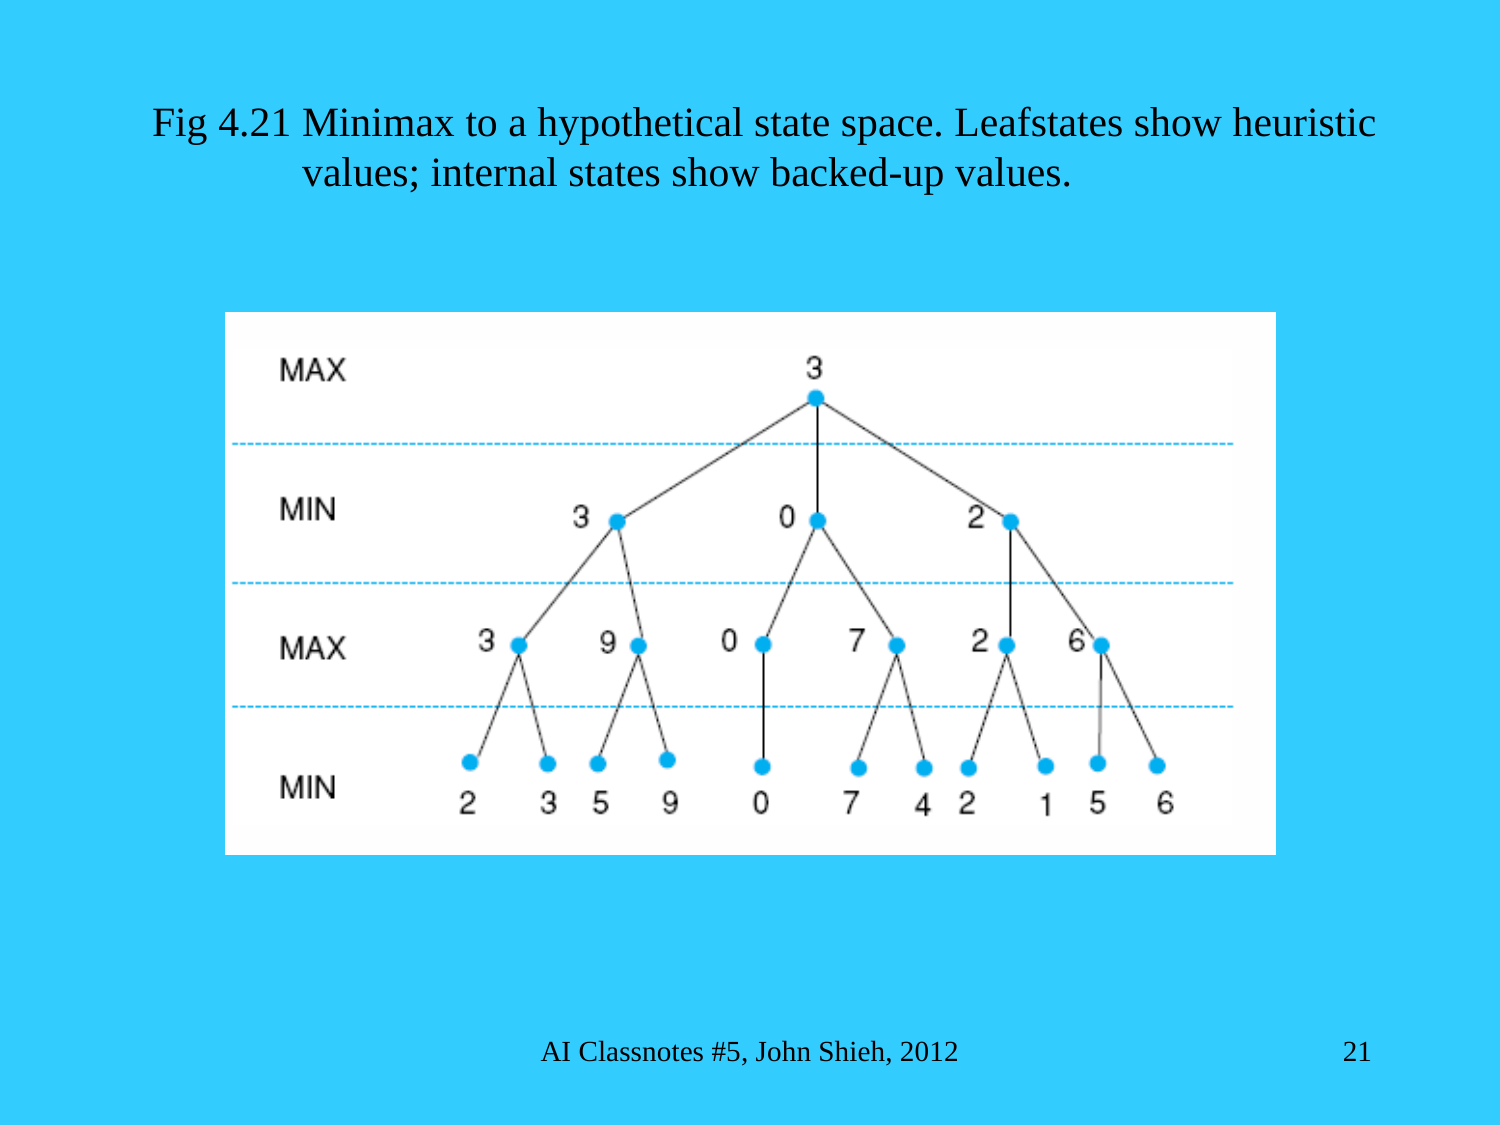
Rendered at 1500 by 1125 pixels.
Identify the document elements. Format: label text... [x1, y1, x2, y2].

picture [224, 312, 1276, 855]
text_box Fig 4.21 Minimax to a hypothetical state space. Leafstates show heuristic values; internal states show backed-up values. [137, 87, 1400, 203]
footer AI Classnotes #5, John Shieh, 2012 [512, 1024, 988, 1101]
slide_number 21 [1074, 1024, 1388, 1101]
